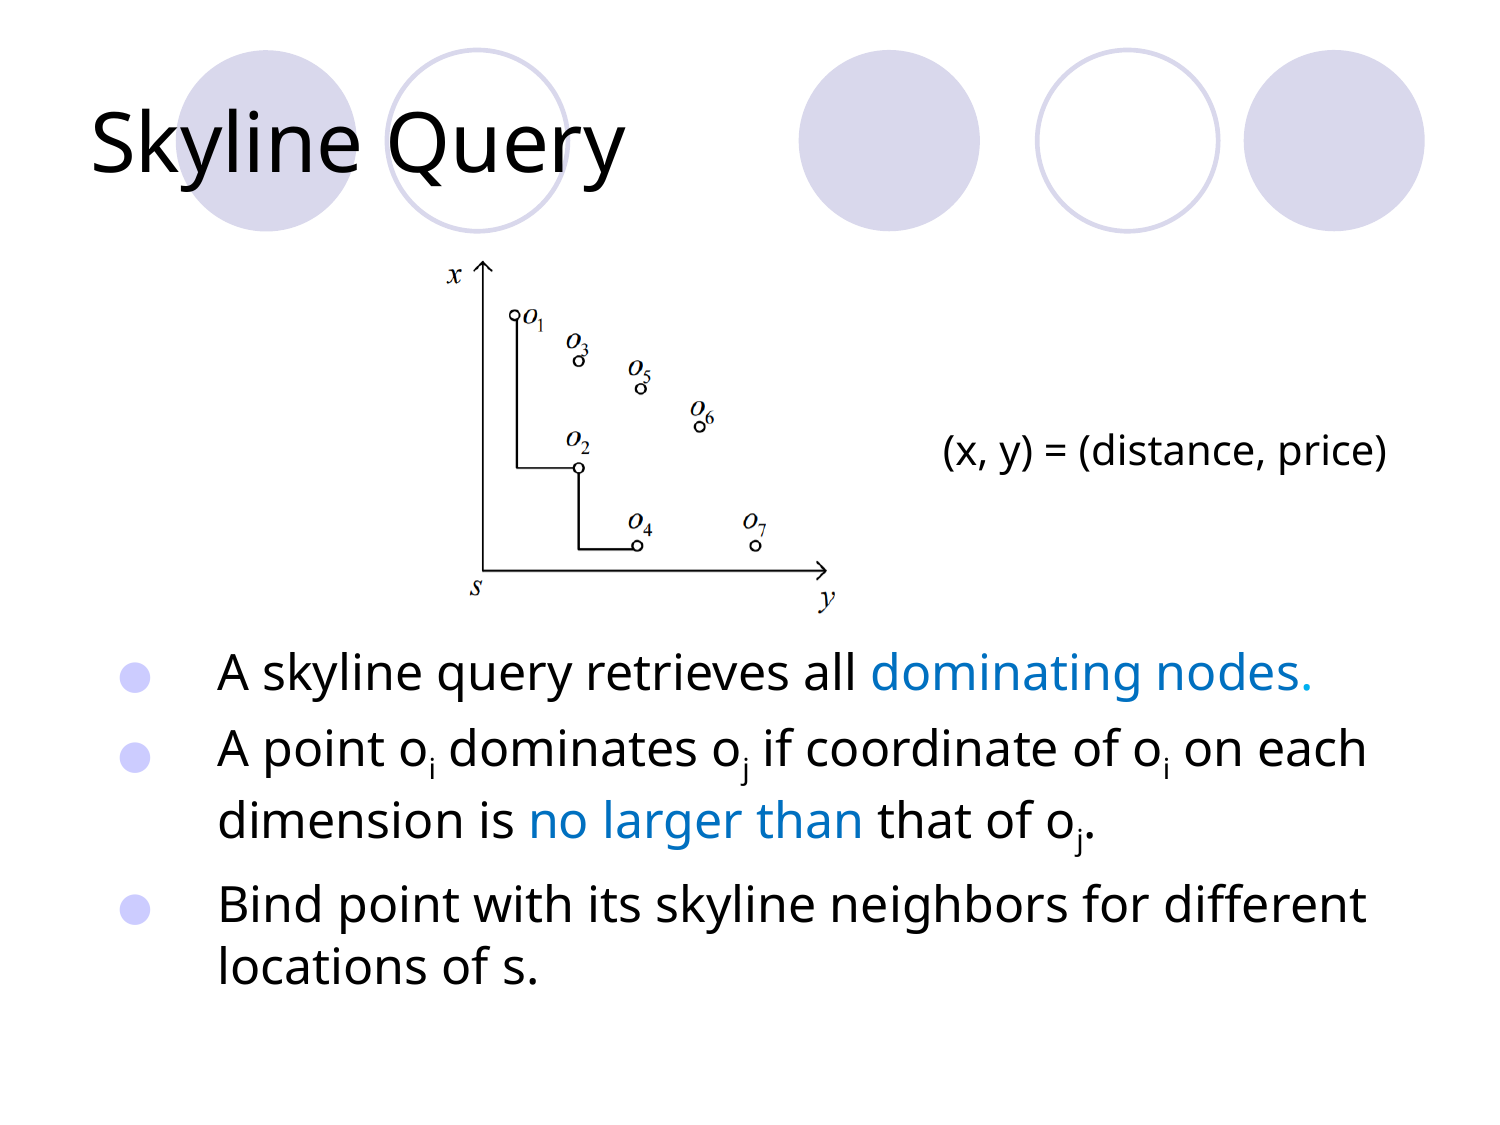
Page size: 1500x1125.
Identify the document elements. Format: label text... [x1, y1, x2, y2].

picture [430, 243, 852, 623]
text_box A skyline query retrieves all dominating nodes. A point oi dominates oj if coordinate of oi on each dimension is no larger than that of oj. Bind point with its skyline neighbors for different locations of s. [102, 550, 1500, 861]
text_box (x, y) = (distance, price) [928, 416, 1403, 482]
title Skyline Query [75, 45, 1425, 233]
